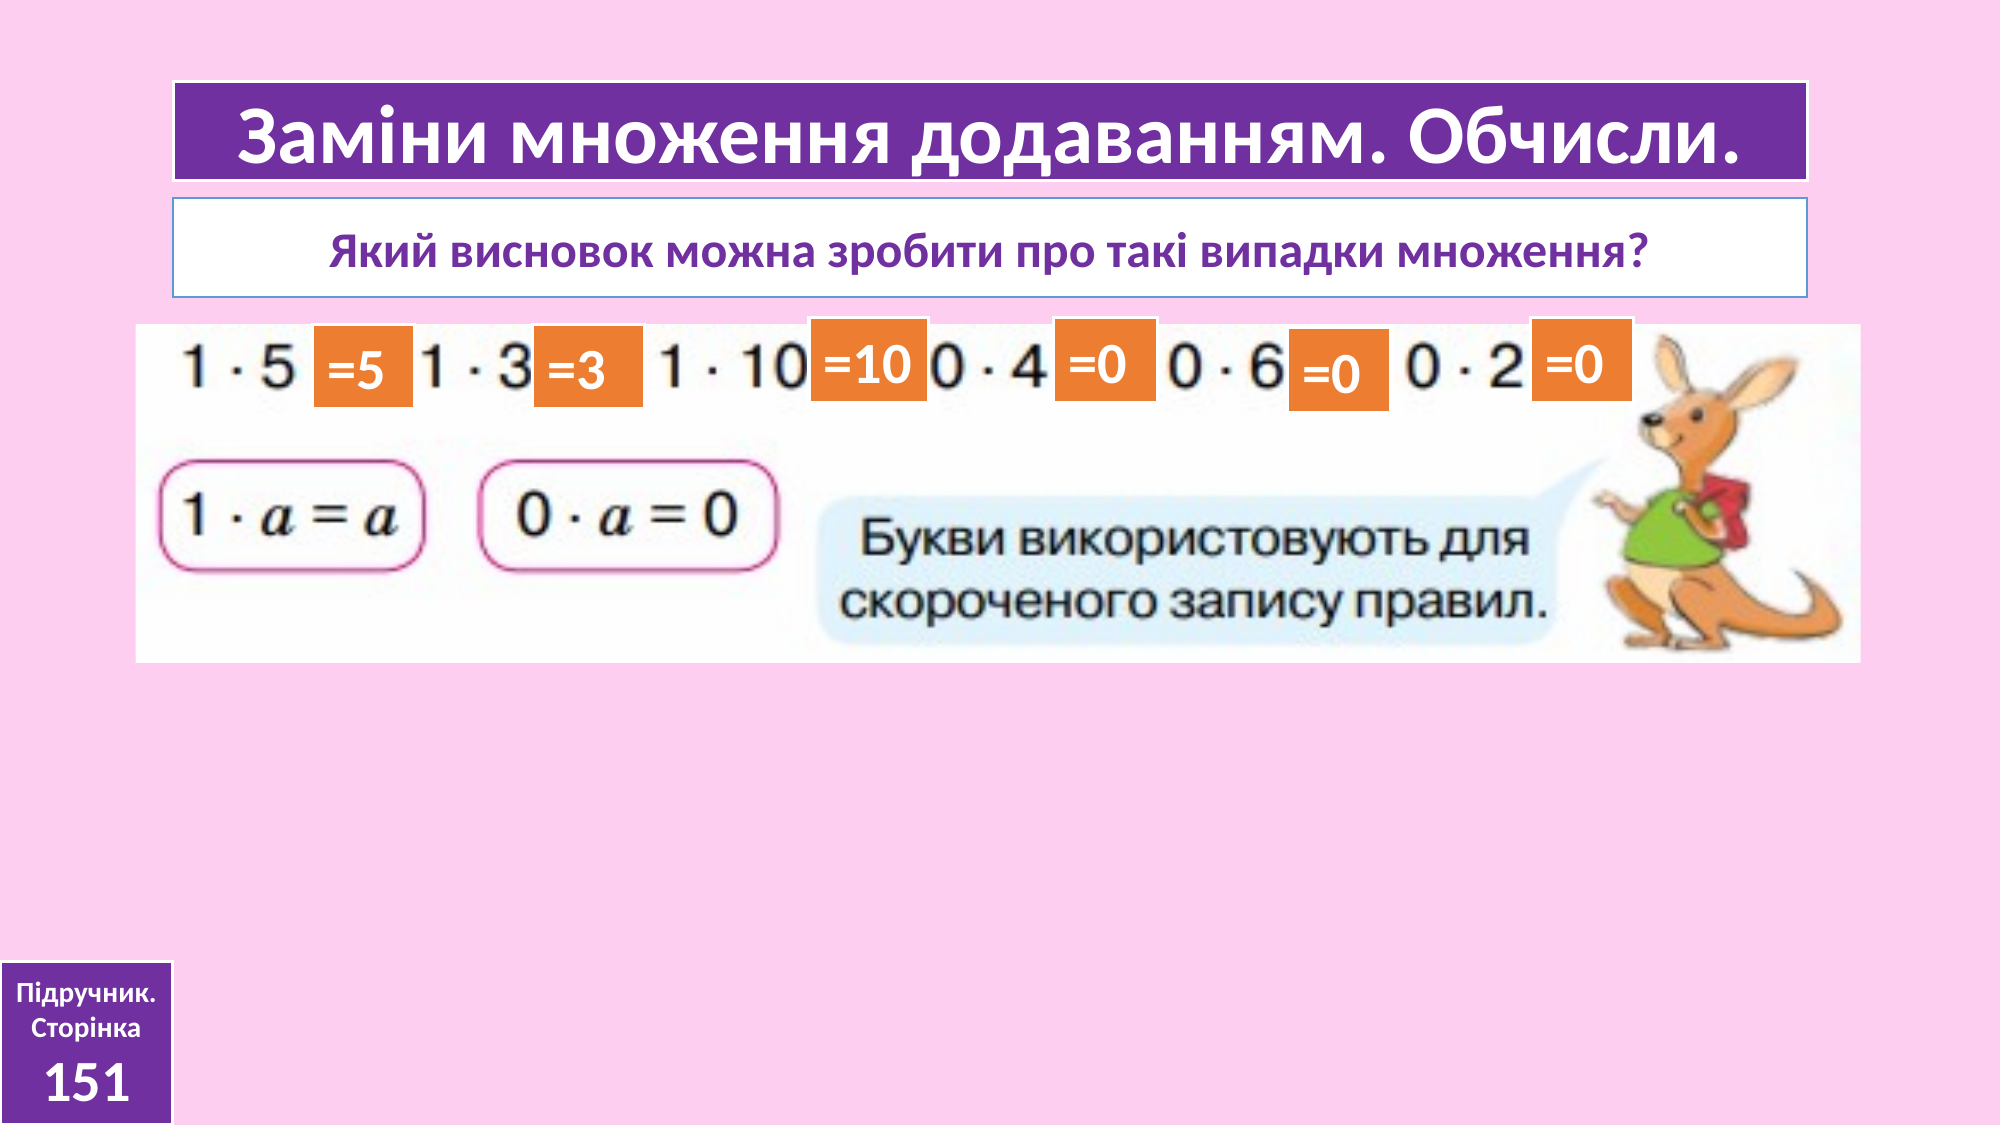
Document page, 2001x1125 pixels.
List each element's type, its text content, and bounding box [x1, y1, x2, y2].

picture [135, 324, 1861, 663]
text_box =0 [1529, 316, 1635, 324]
text_box Заміни множення додаванням. Обчисли. [172, 80, 1809, 182]
text_box Підручник. Сторінка 151 [0, 960, 174, 1125]
text_box =0 [1052, 316, 1159, 324]
text_box =10 [807, 316, 930, 324]
text_box Який висновок можна зробити про такі випадки множення? [172, 197, 1808, 298]
